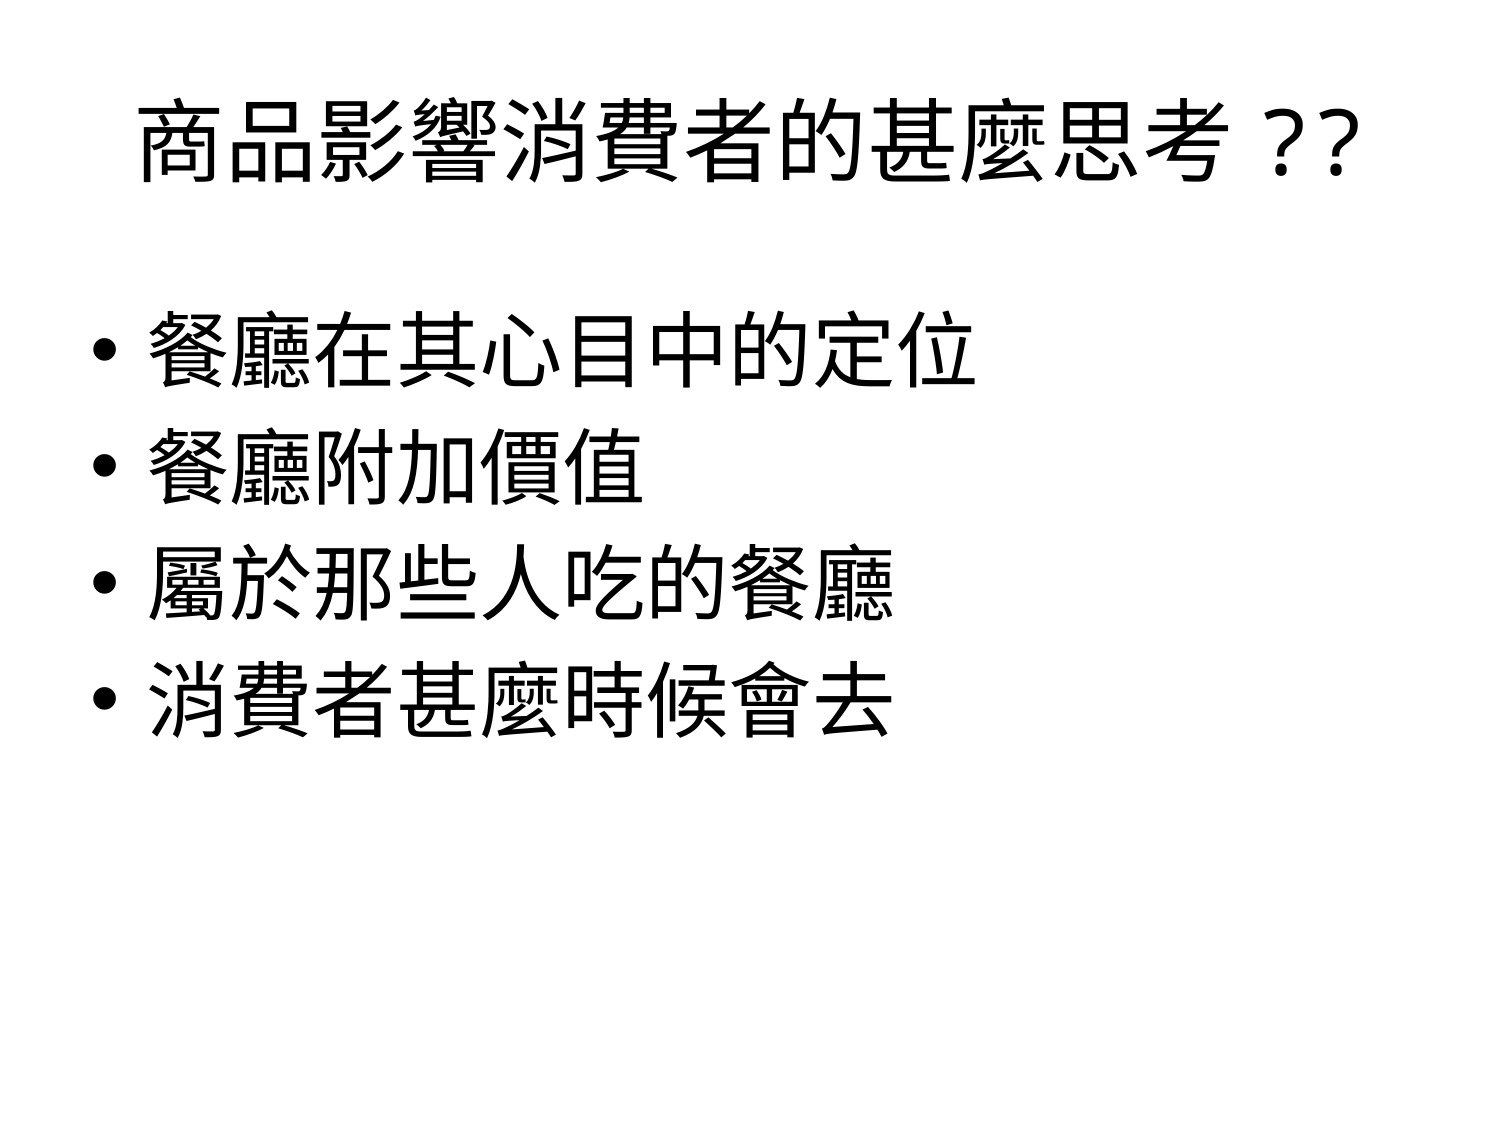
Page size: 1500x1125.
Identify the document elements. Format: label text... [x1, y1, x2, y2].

list 餐廳在其心目中的定位 餐廳附加價值 屬於那些人吃的餐廳 消費者甚麼時候會去 [75, 290, 1425, 1005]
title 商品影響消費者的甚麼思考?? [75, 45, 1425, 233]
